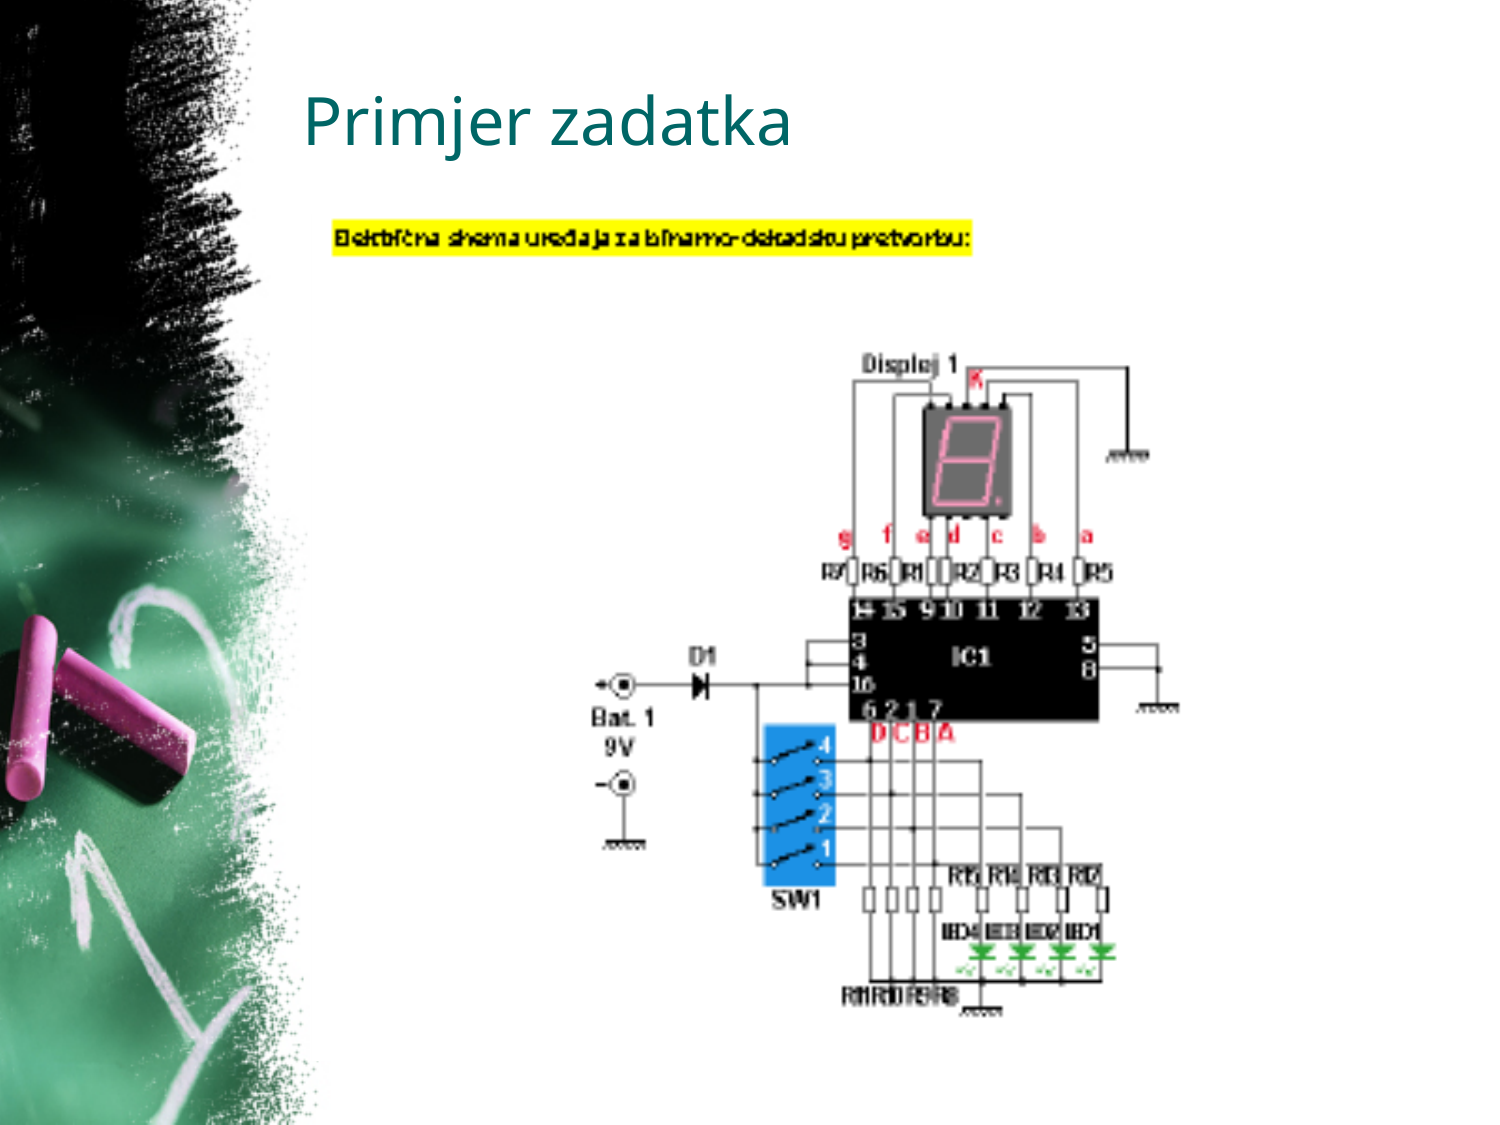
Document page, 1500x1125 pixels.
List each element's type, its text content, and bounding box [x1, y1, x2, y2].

title Primjer zadatka [287, 49, 1438, 188]
picture [0, 0, 1500, 1125]
